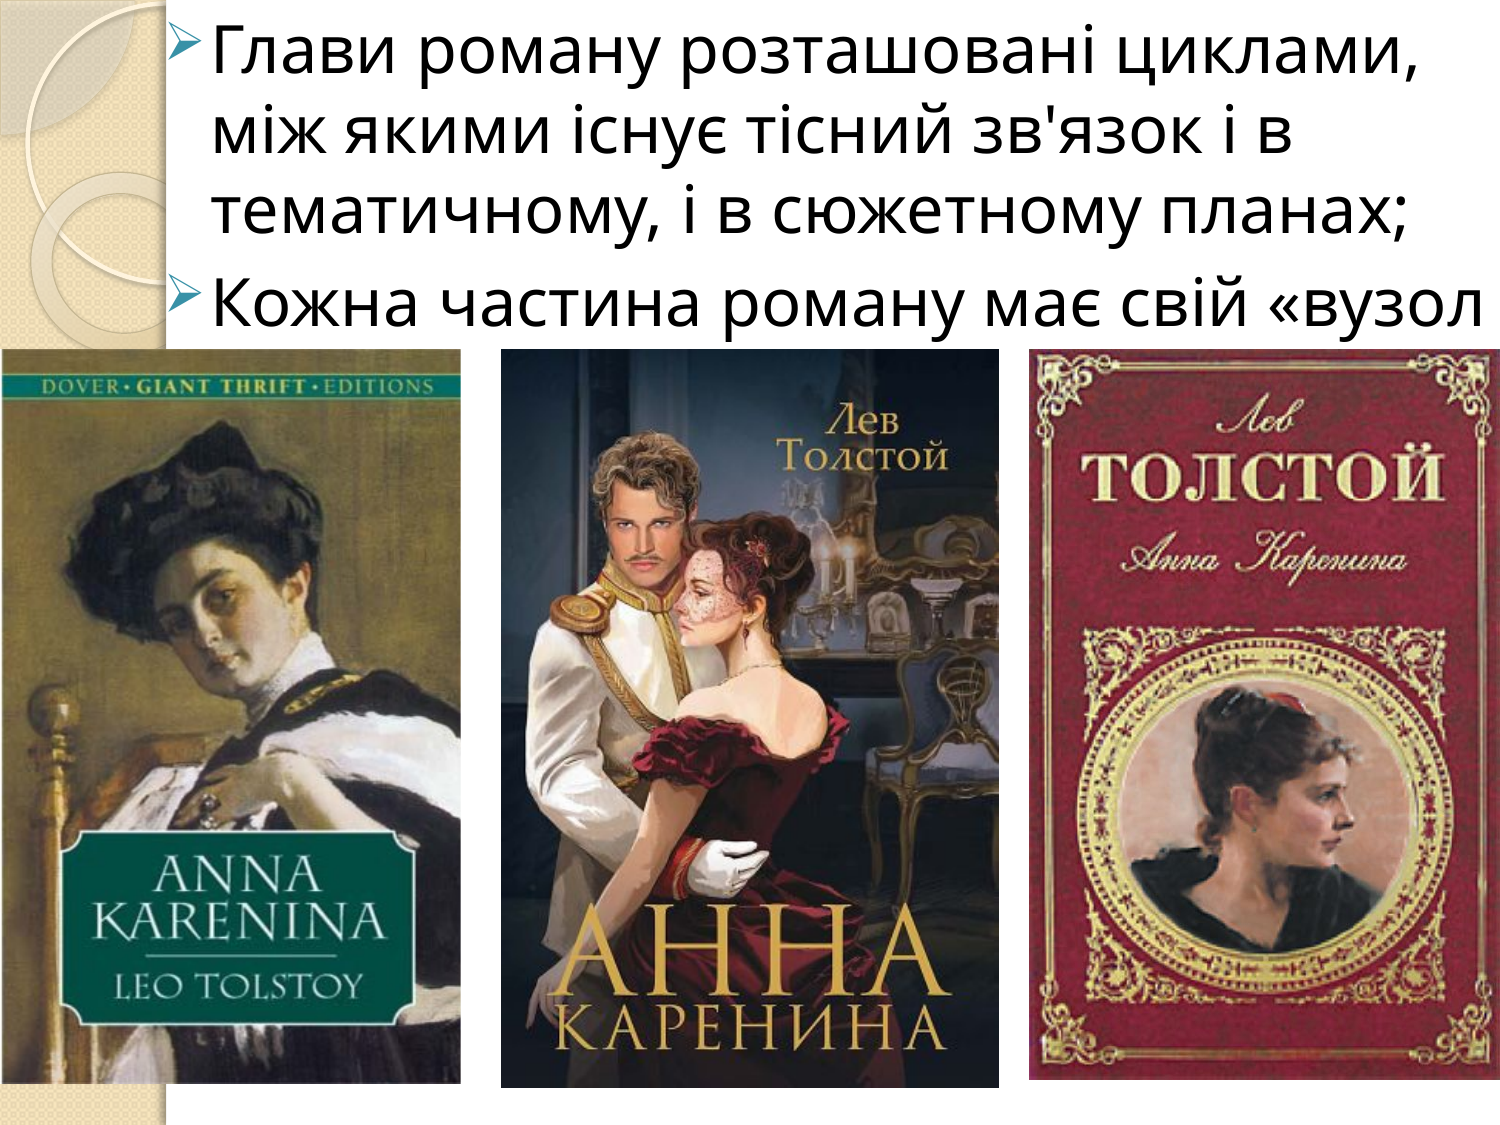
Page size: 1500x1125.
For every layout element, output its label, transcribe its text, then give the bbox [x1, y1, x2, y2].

picture [1029, 349, 1500, 1080]
picture [0, 349, 461, 1084]
list Глави роману розташовані циклами, між якими існує тісний зв'язок і в тематичному, і в сюжетному планах; Кожна частина роману має свій «вузол ідеї». [135, 0, 1500, 760]
picture [501, 349, 999, 1088]
